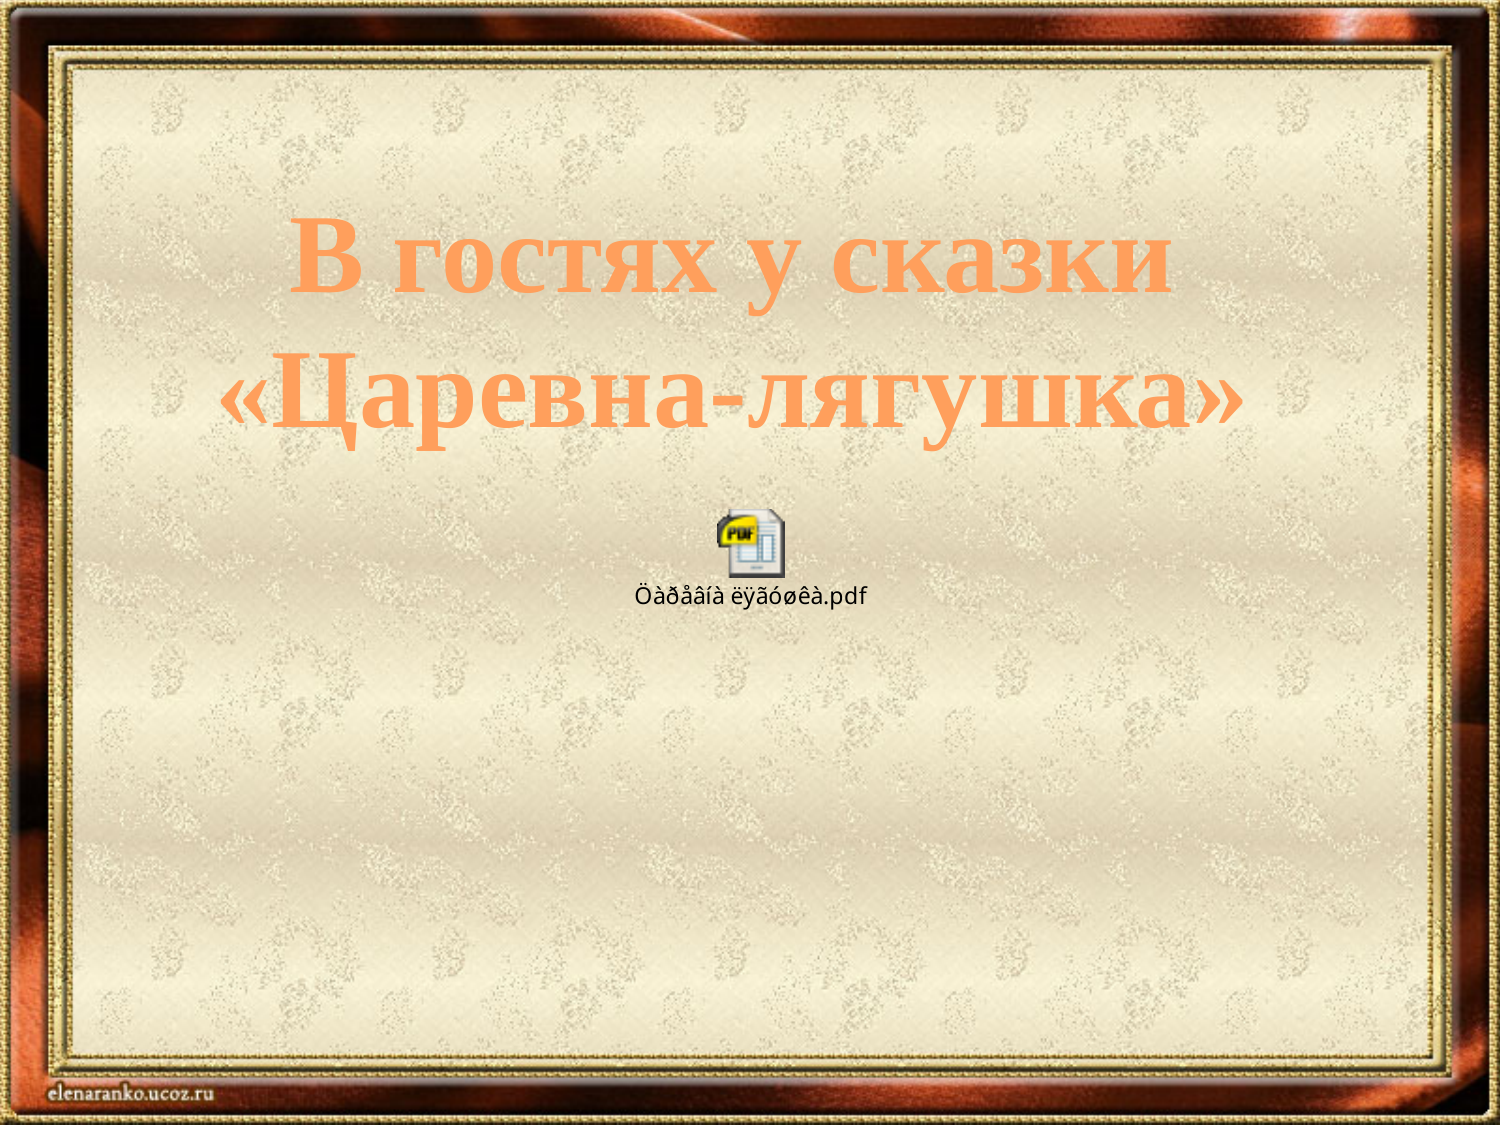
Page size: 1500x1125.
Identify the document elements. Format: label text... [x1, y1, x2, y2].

picture [0, 0, 1500, 1125]
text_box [601, 509, 899, 616]
text_box В гостях у сказки «Царевна-лягушка» [112, 172, 1353, 458]
